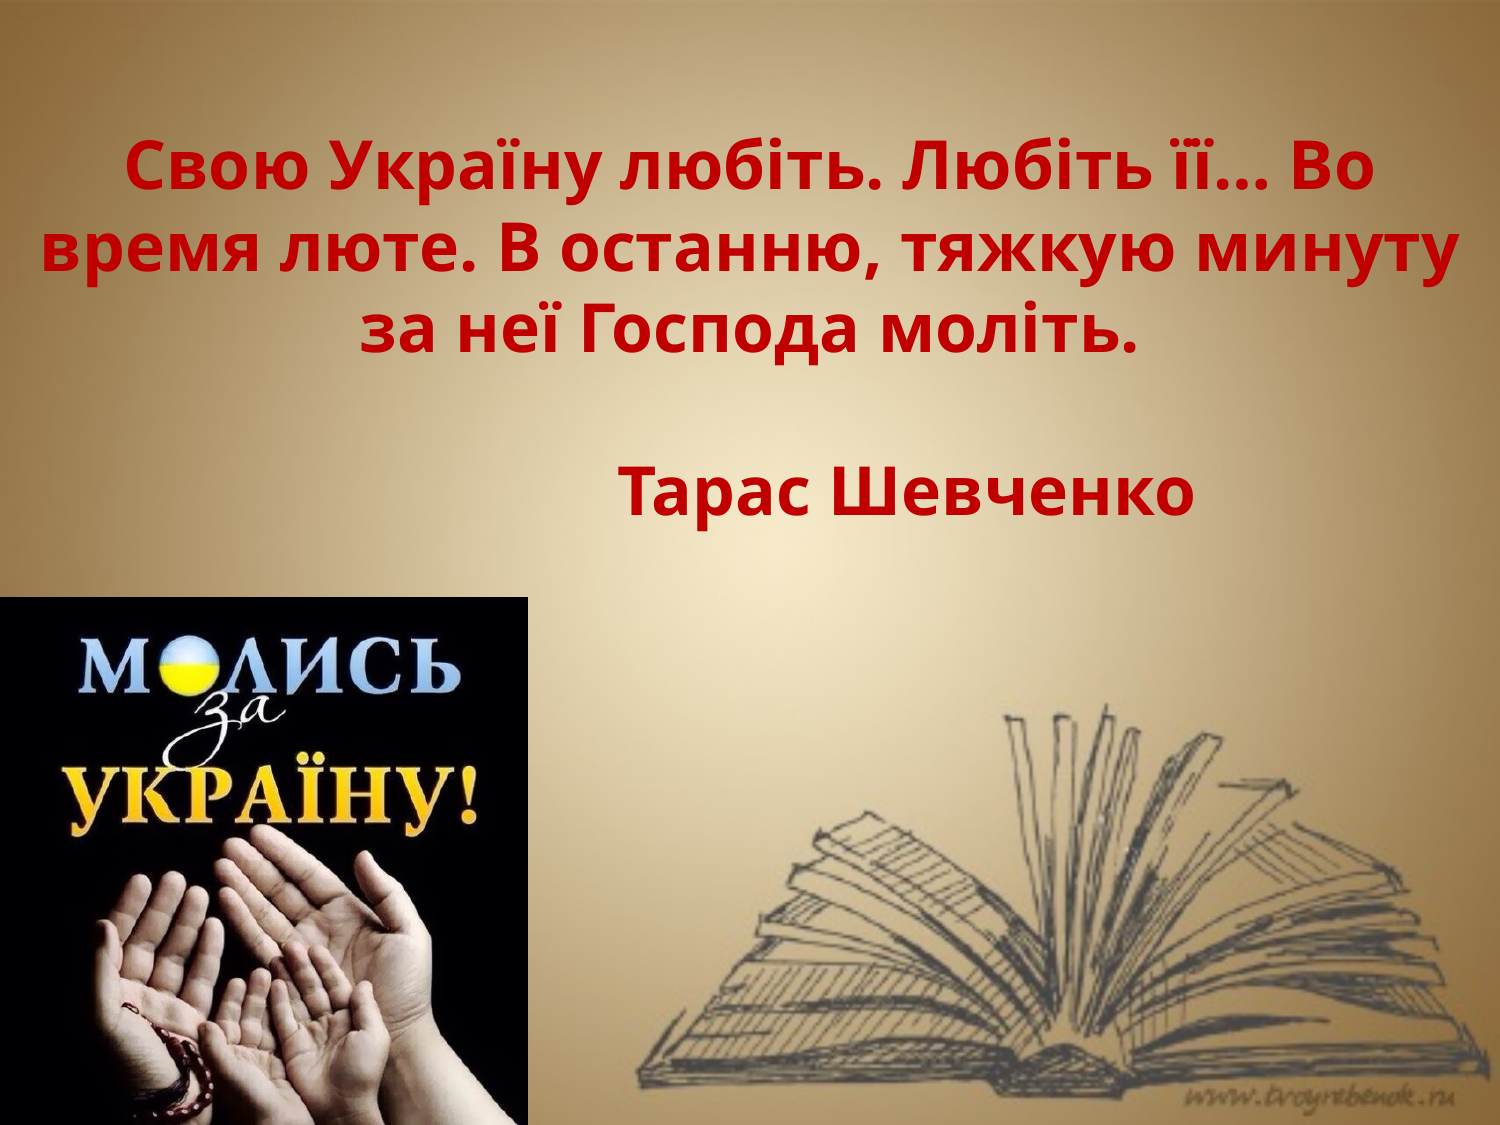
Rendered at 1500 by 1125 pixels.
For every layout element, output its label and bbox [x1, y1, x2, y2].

picture [0, 597, 528, 1125]
list [0, 0, 1500, 1125]
